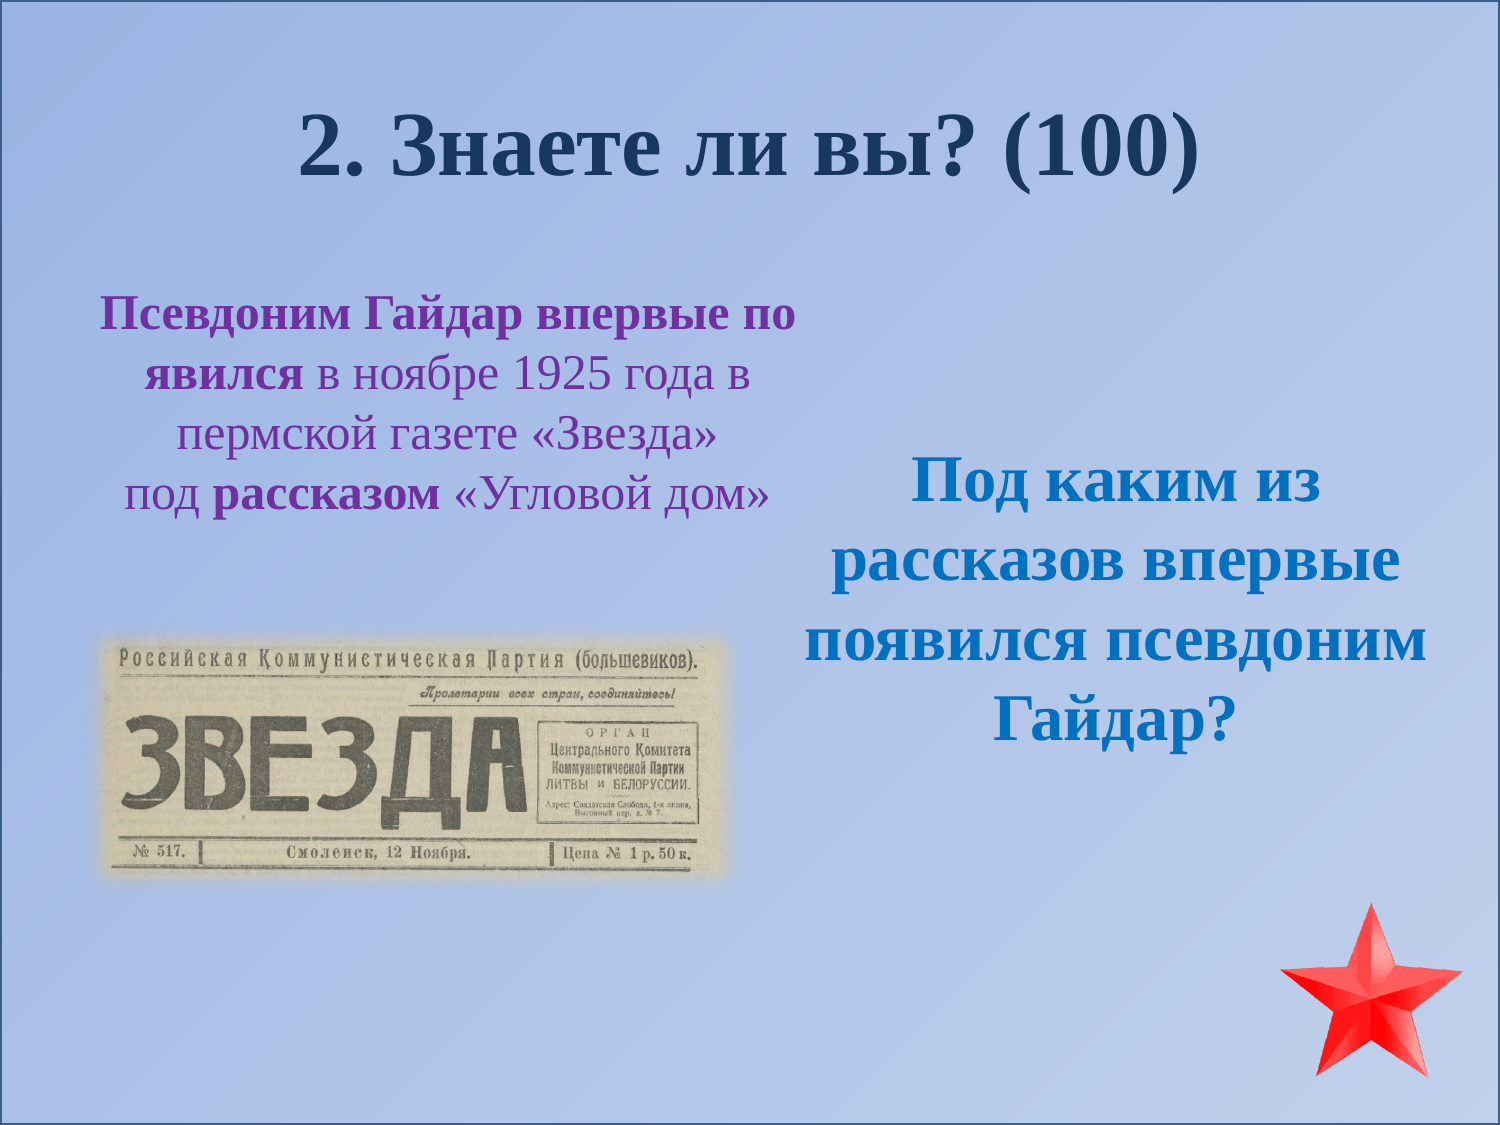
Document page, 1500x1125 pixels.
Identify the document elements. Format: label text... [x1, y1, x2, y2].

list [81, 620, 746, 897]
list Под каким из рассказов впервые появился псевдоним Гайдар? [785, 433, 1449, 762]
picture [1277, 902, 1464, 1079]
text_box [0, 0, 1500, 1125]
list Псевдоним Гайдар впервые появился в ноябре 1925 года в пермской газете «Звезда» под рассказом «Угловой дом» [75, 251, 821, 528]
title 2. Знаете ли вы? (100) [75, 45, 1425, 233]
